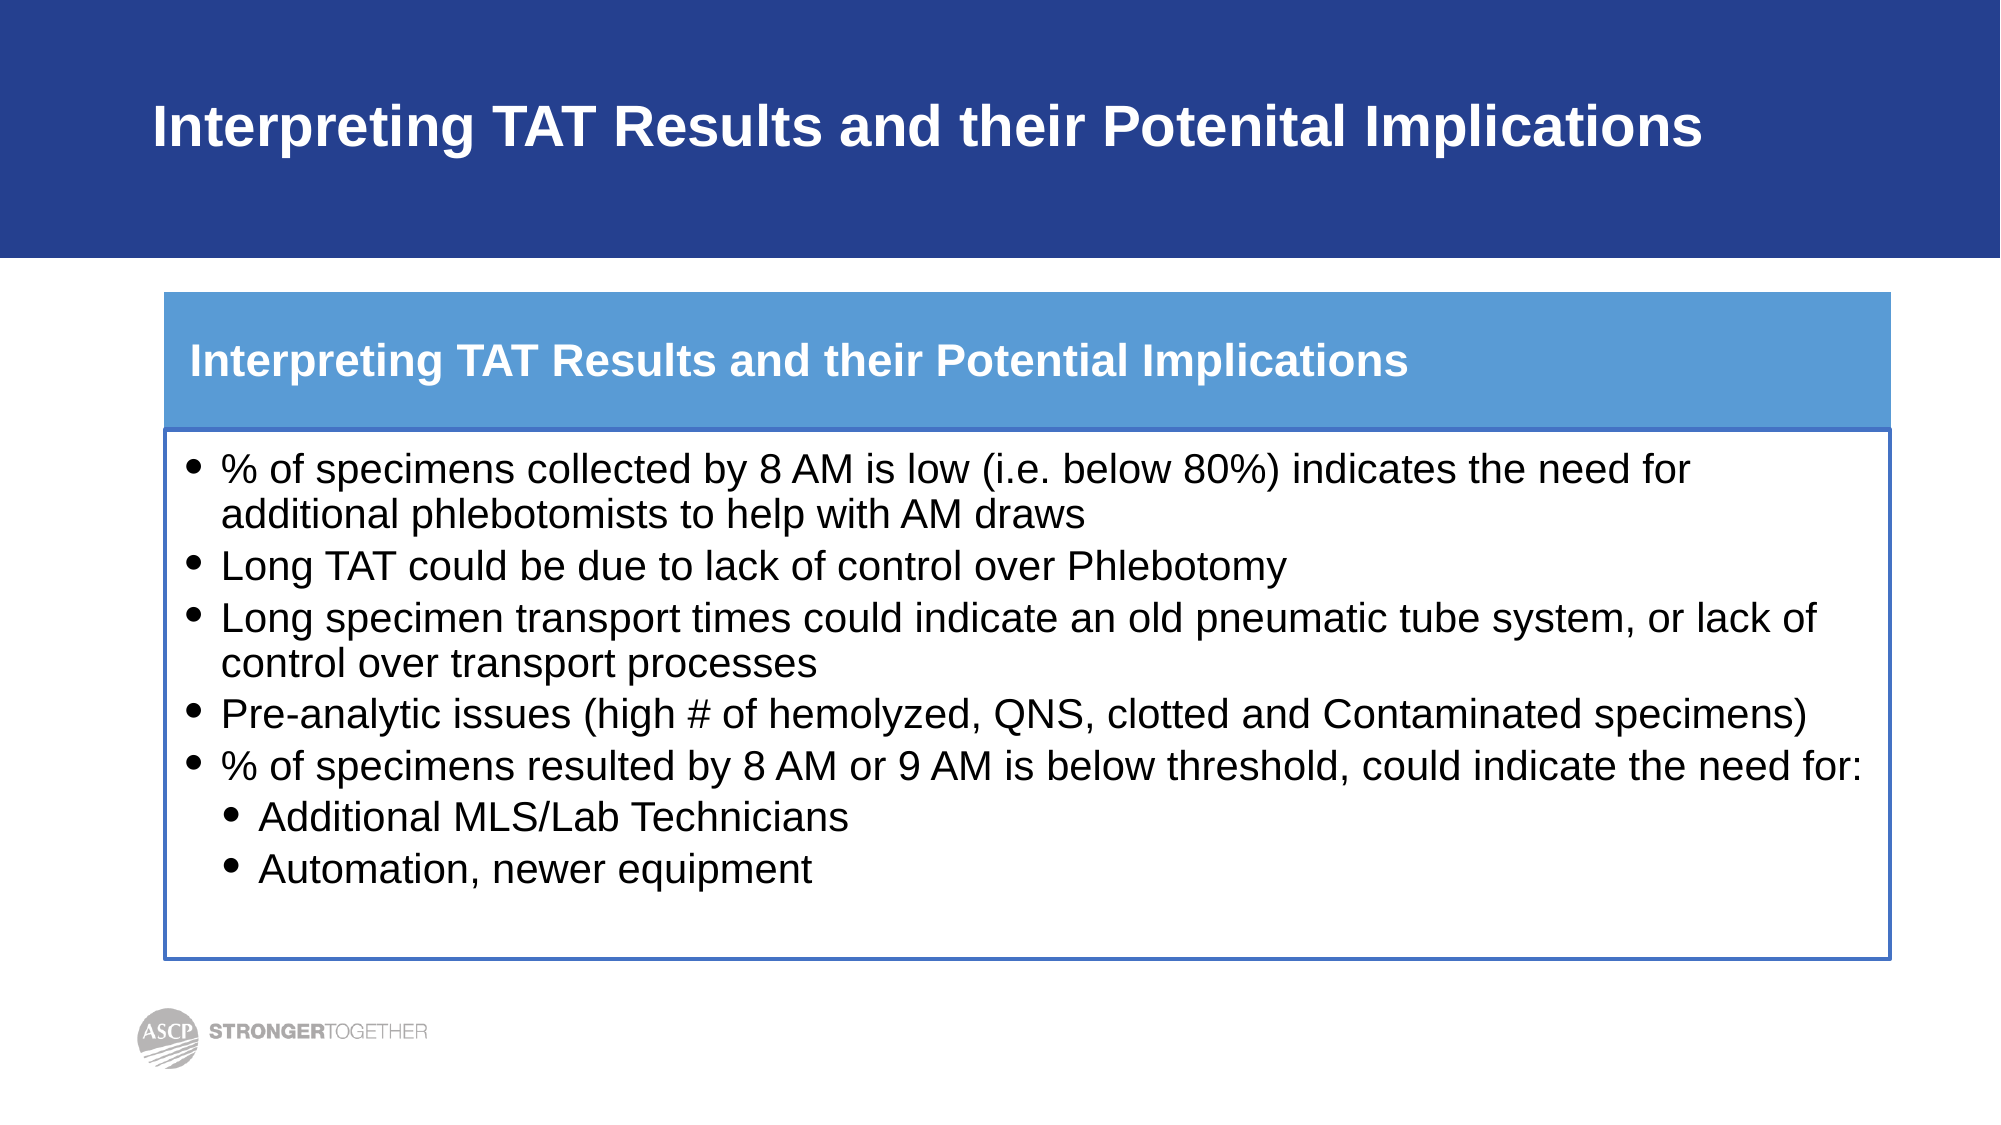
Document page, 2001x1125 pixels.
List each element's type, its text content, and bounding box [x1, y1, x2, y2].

title Interpreting TAT Results and their Potenital Implications [137, 20, 1863, 238]
picture [137, 1008, 427, 1069]
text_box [164, 293, 1891, 960]
